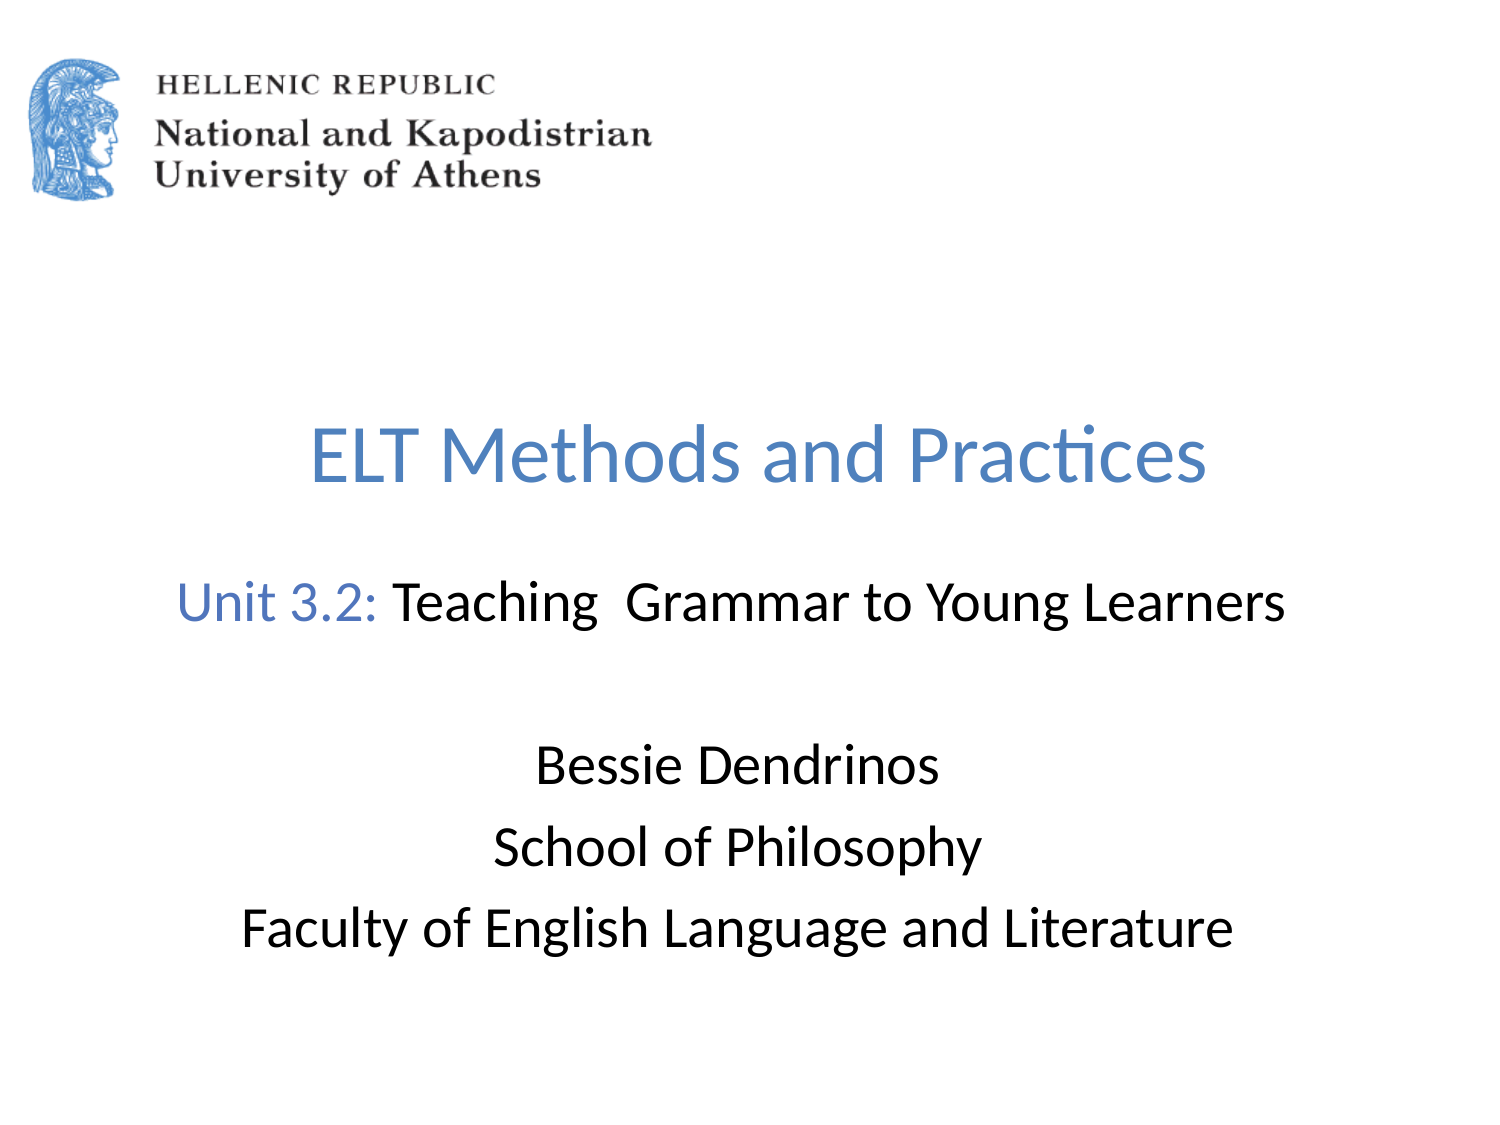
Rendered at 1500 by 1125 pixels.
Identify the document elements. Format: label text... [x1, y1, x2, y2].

title ELT Methods and Practices [112, 329, 1388, 571]
subtitle Unit 3.2: Teaching Grammar to Young Learners Bessie Dendrinos School of Philosophy Faculty of English Language and Literature [112, 555, 1365, 1012]
picture [17, 37, 664, 221]
